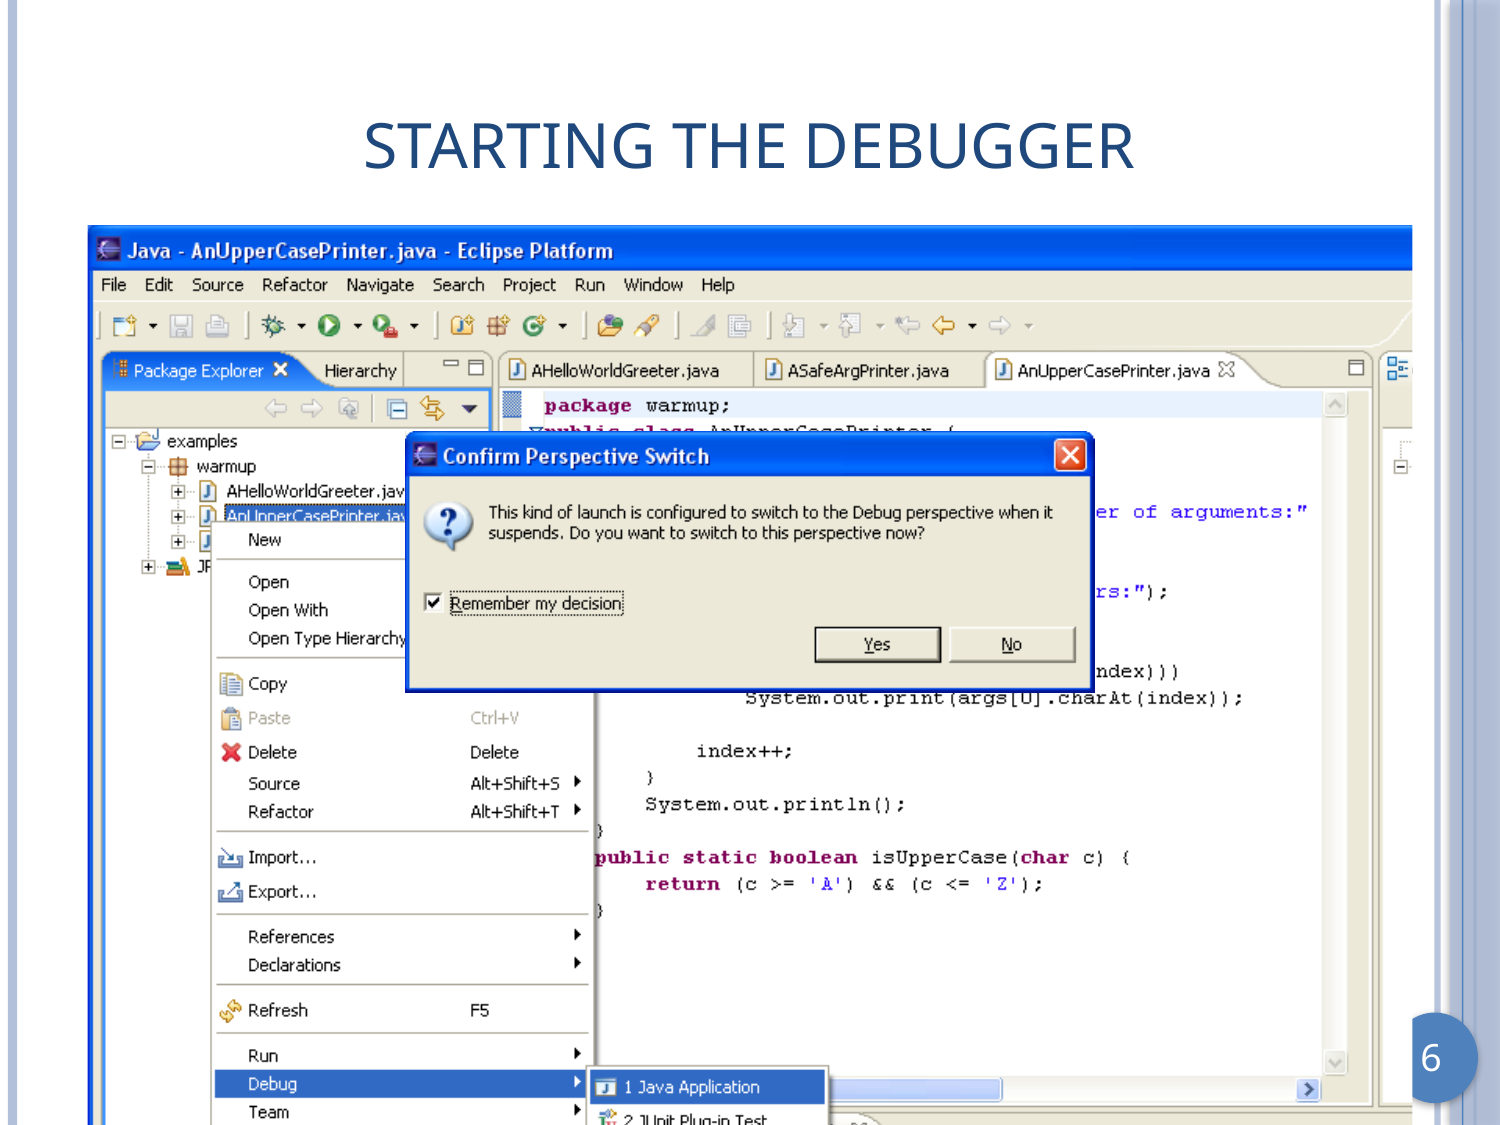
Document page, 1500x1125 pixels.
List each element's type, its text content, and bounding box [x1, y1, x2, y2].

title Starting the Debugger [112, 50, 1388, 221]
picture [86, 224, 1414, 1125]
